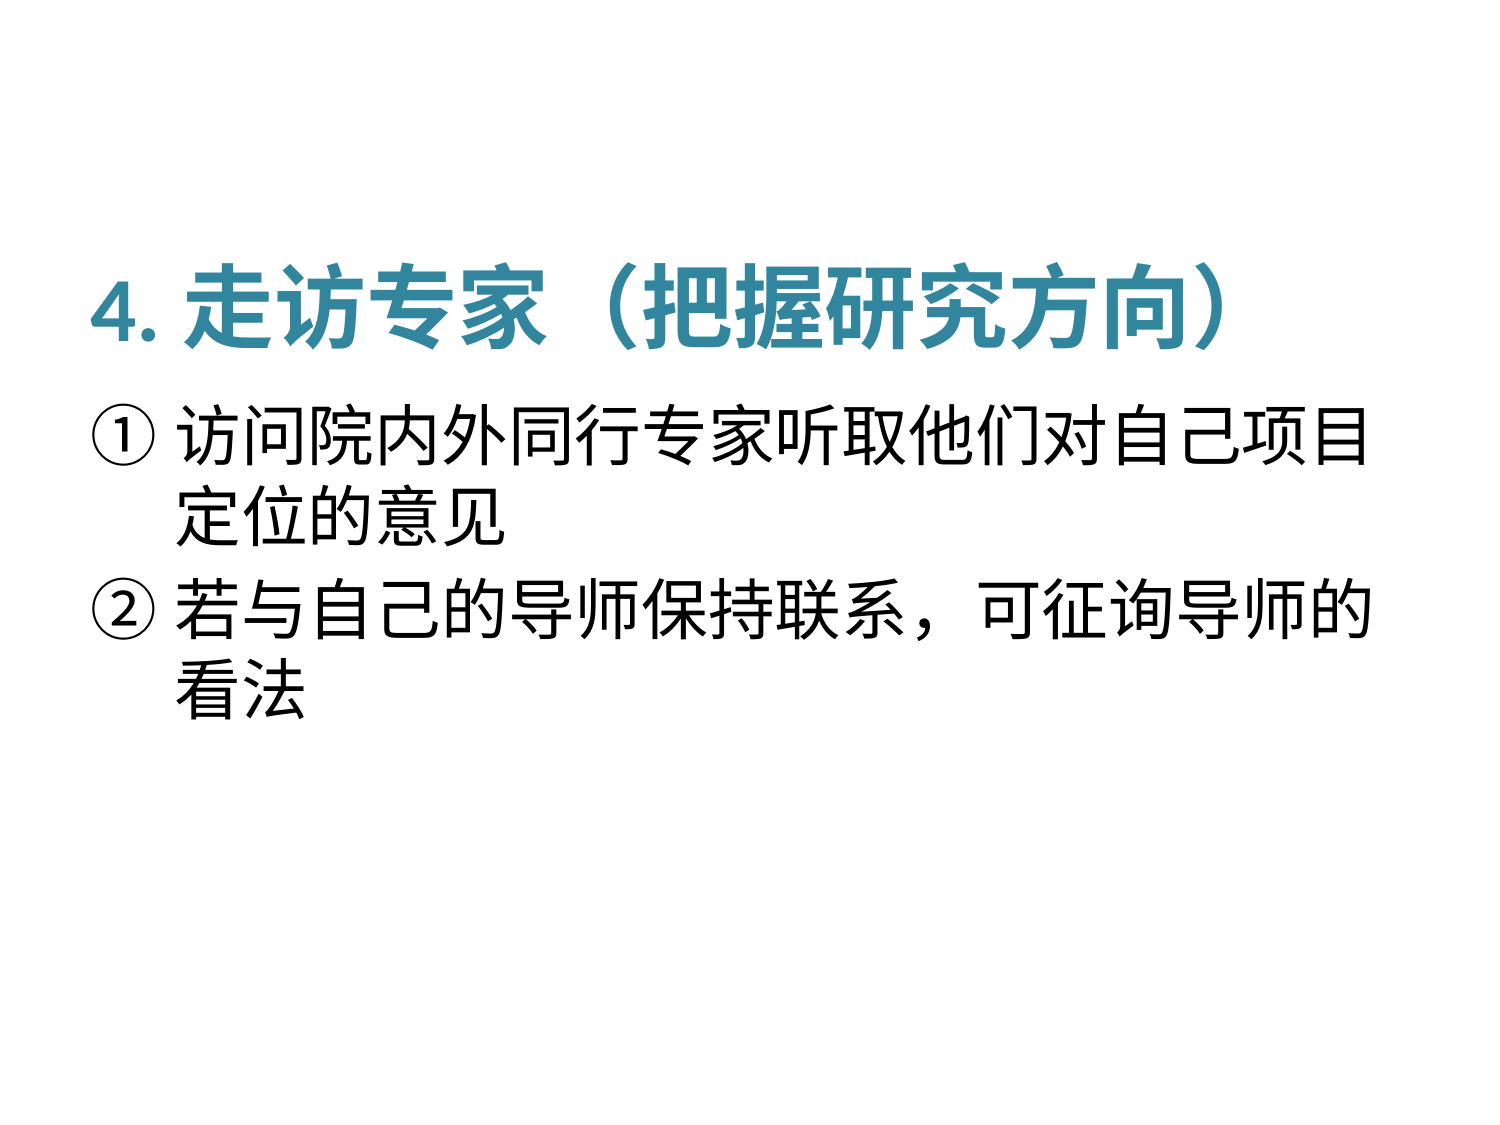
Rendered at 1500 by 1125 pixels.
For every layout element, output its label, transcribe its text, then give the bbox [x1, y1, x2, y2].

title 4.走访专家（把握研究方向） [75, 210, 1425, 386]
list 访问院内外同行专家听取他们对自己项目定位的意见 若与自己的导师保持联系，可征询导师的看法 [75, 386, 1425, 1125]
